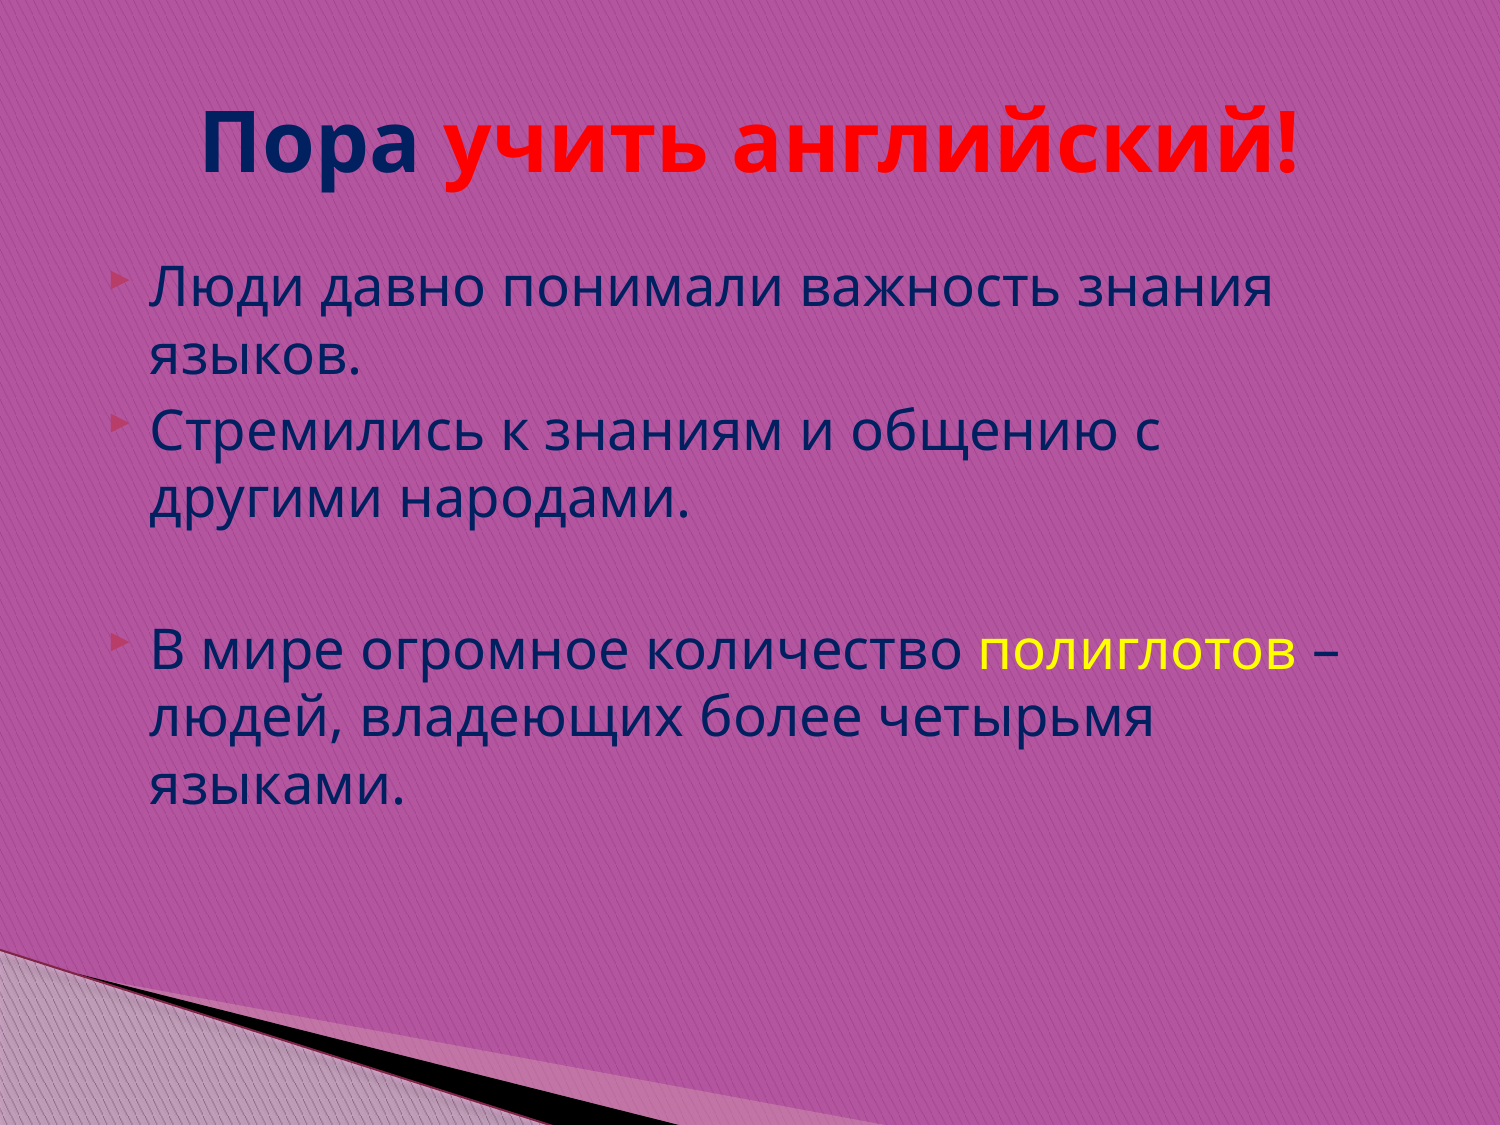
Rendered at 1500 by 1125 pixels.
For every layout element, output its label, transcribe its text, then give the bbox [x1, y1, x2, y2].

list Люди давно понимали важность знания языков. Стремились к знаниям и общению с другими народами. В мире огромное количество полиглотов –людей, владеющих более четырьмя языками. [75, 243, 1425, 986]
title Пора учить английский! [75, 45, 1425, 233]
